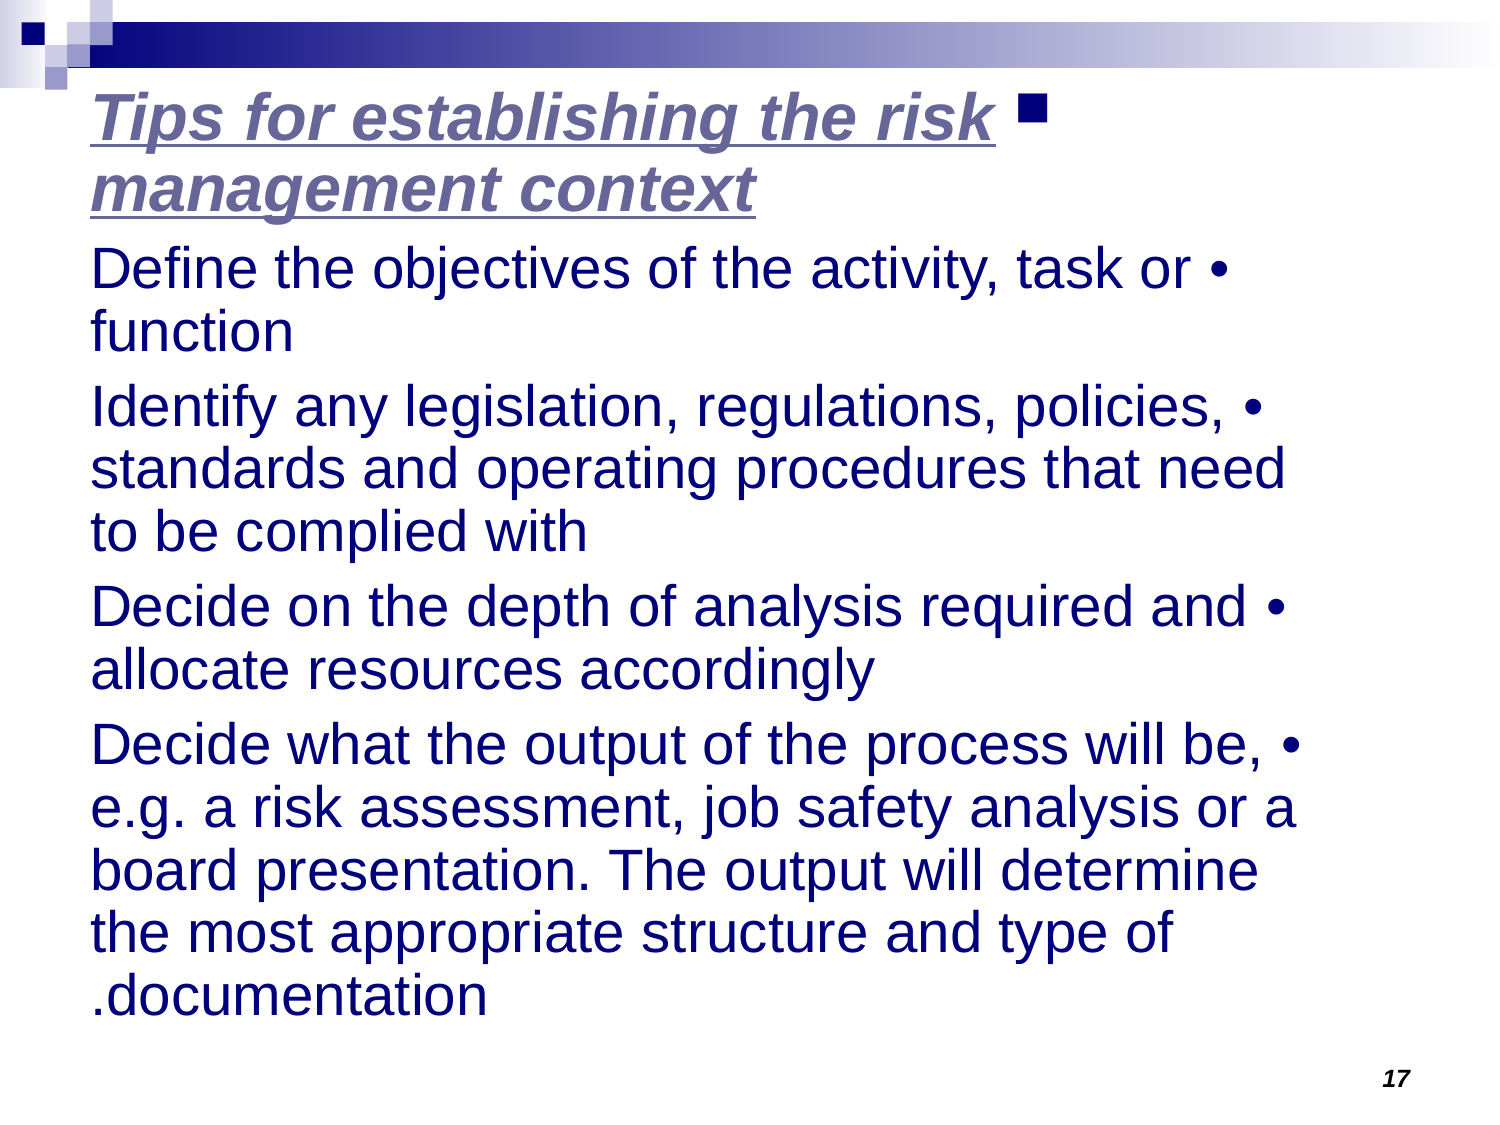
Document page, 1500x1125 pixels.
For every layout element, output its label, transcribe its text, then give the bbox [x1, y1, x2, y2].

text_box 17 [1074, 1050, 1425, 1100]
list Tips for establishing the risk management context • Define the objectives of the activity, task or function • Identify any legislation, regulations, policies, standards and operating procedures that need to be complied with • Decide on the depth of analysis required and allocate resources accordingly • Decide what the output of the process will be, e.g. a risk assessment, job safety analysis or a board presentation. The output will determine the most appropriate structure and type of documentation. [75, 75, 1425, 1050]
